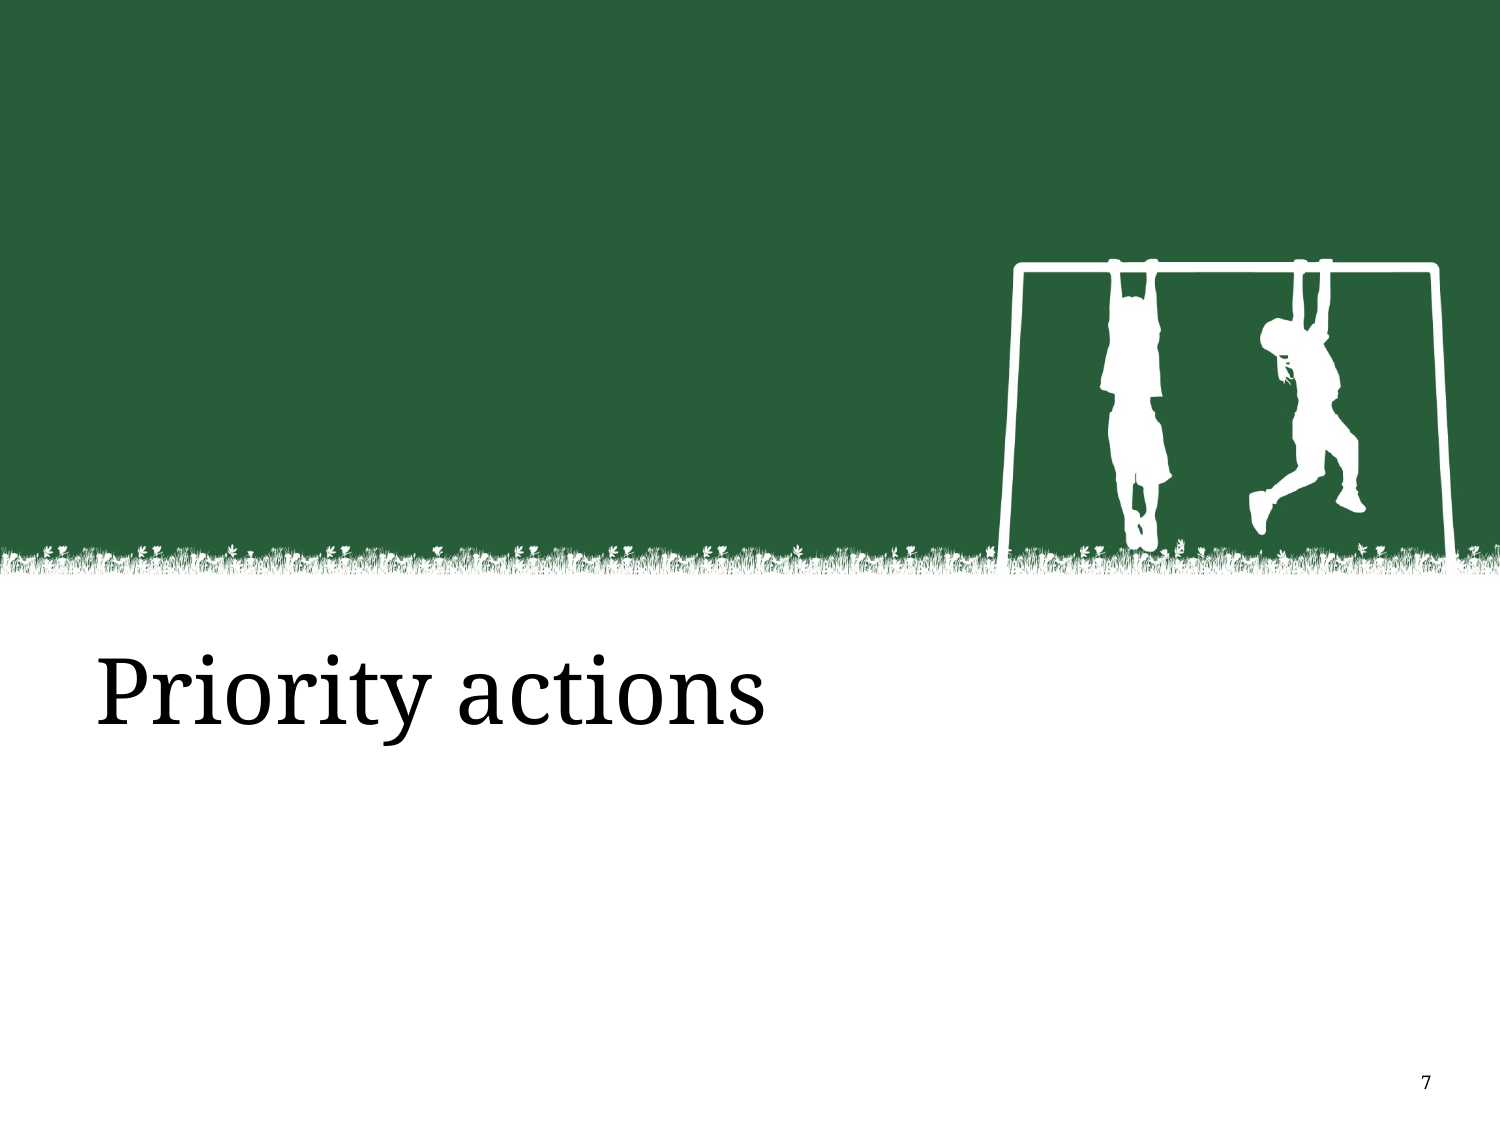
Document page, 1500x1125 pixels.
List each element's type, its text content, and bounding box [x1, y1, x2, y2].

picture [0, 0, 1500, 1125]
title Priority actions [94, 653, 1100, 1009]
slide_number 7 [1410, 1072, 1432, 1095]
